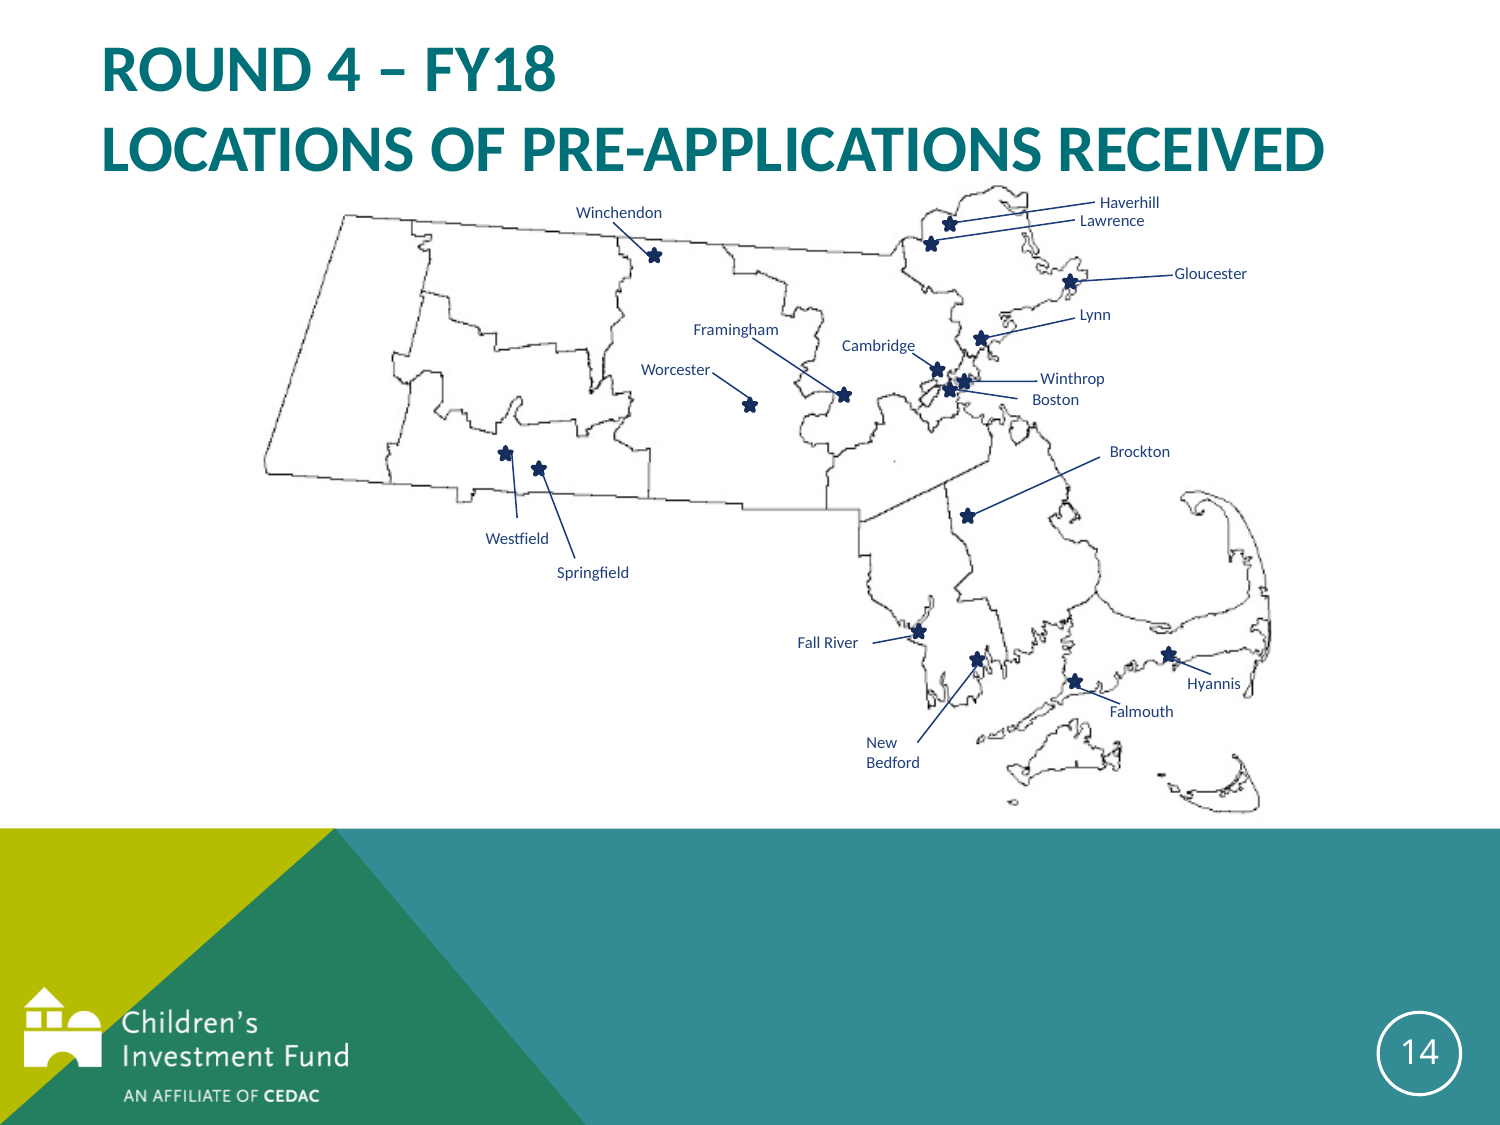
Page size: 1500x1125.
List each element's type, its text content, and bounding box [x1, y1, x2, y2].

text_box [1076, 686, 1121, 705]
picture [243, 150, 1294, 828]
title Round 4 – FY18 Locations of Pre-Applications Received [86, 60, 1452, 150]
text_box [1073, 274, 1173, 282]
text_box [509, 459, 518, 519]
slide_number 14 [1376, 1010, 1463, 1097]
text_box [955, 201, 1096, 223]
picture [24, 987, 348, 1102]
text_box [612, 222, 649, 254]
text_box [917, 665, 974, 743]
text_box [912, 352, 937, 370]
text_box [541, 470, 576, 559]
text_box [983, 317, 1076, 339]
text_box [936, 219, 1076, 241]
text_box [752, 337, 838, 394]
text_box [953, 395, 1018, 400]
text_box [872, 635, 911, 644]
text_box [973, 456, 1101, 515]
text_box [712, 372, 749, 399]
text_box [1166, 656, 1211, 675]
